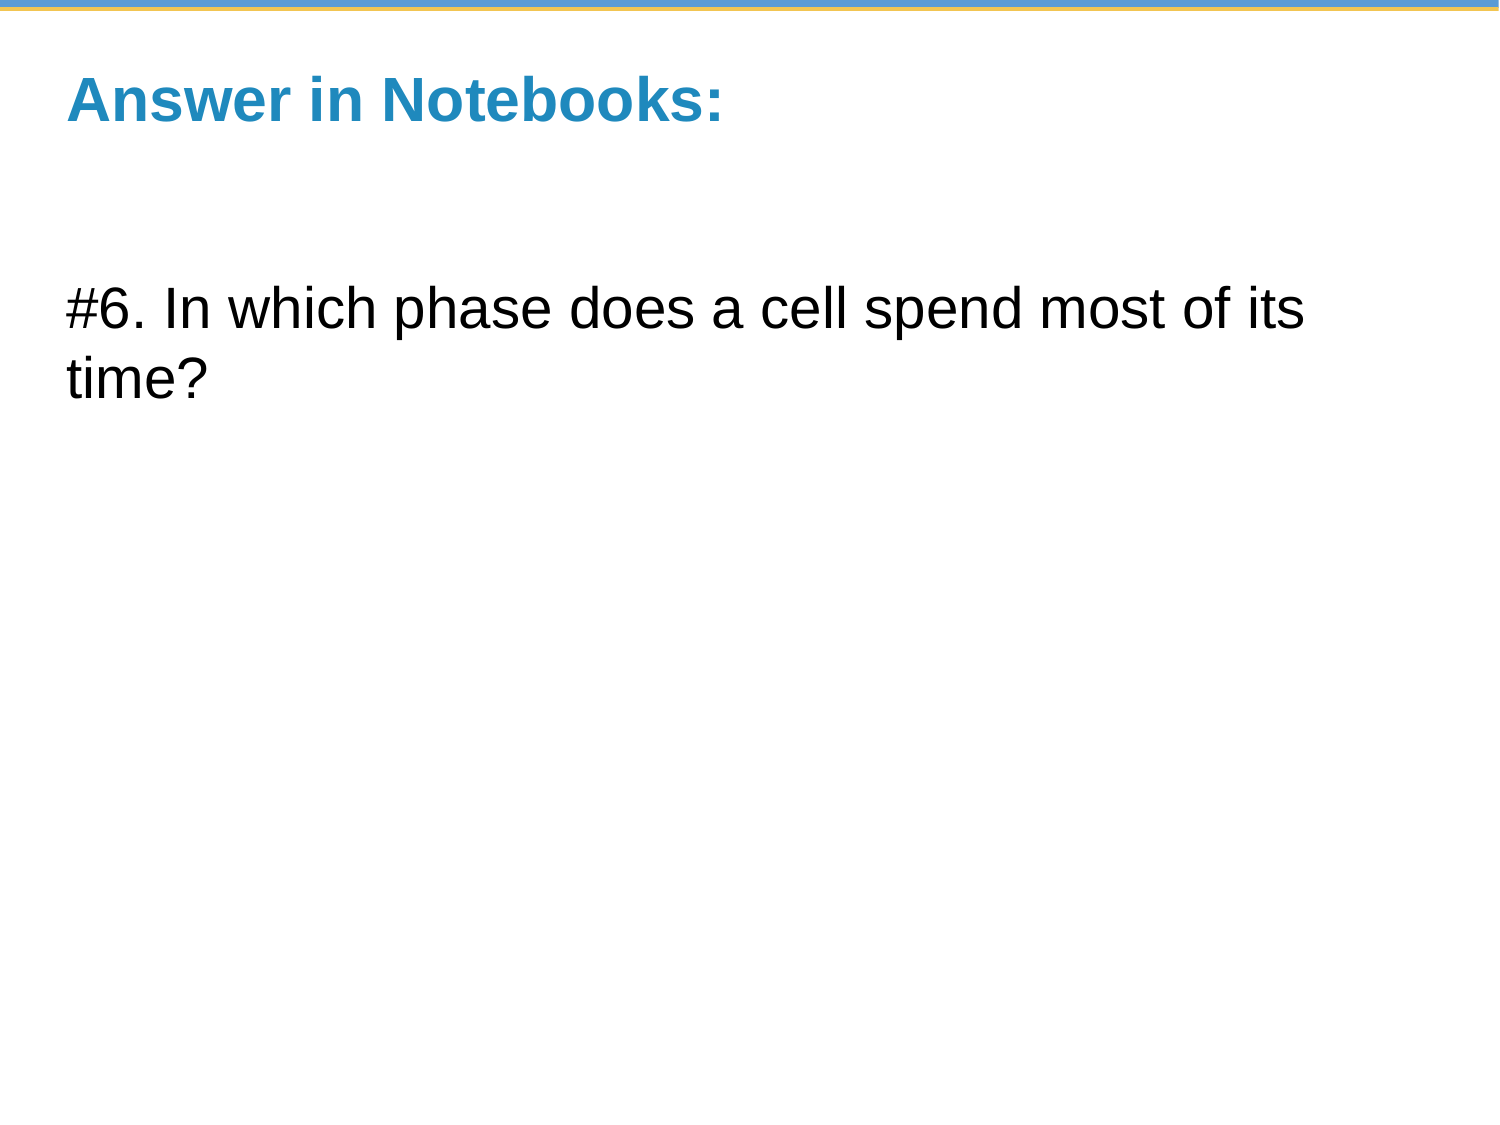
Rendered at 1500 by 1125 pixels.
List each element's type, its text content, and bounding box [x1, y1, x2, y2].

list #6. In which phase does a cell spend most of its time? [51, 262, 1442, 1043]
title Answer in Notebooks: [51, 59, 1442, 231]
